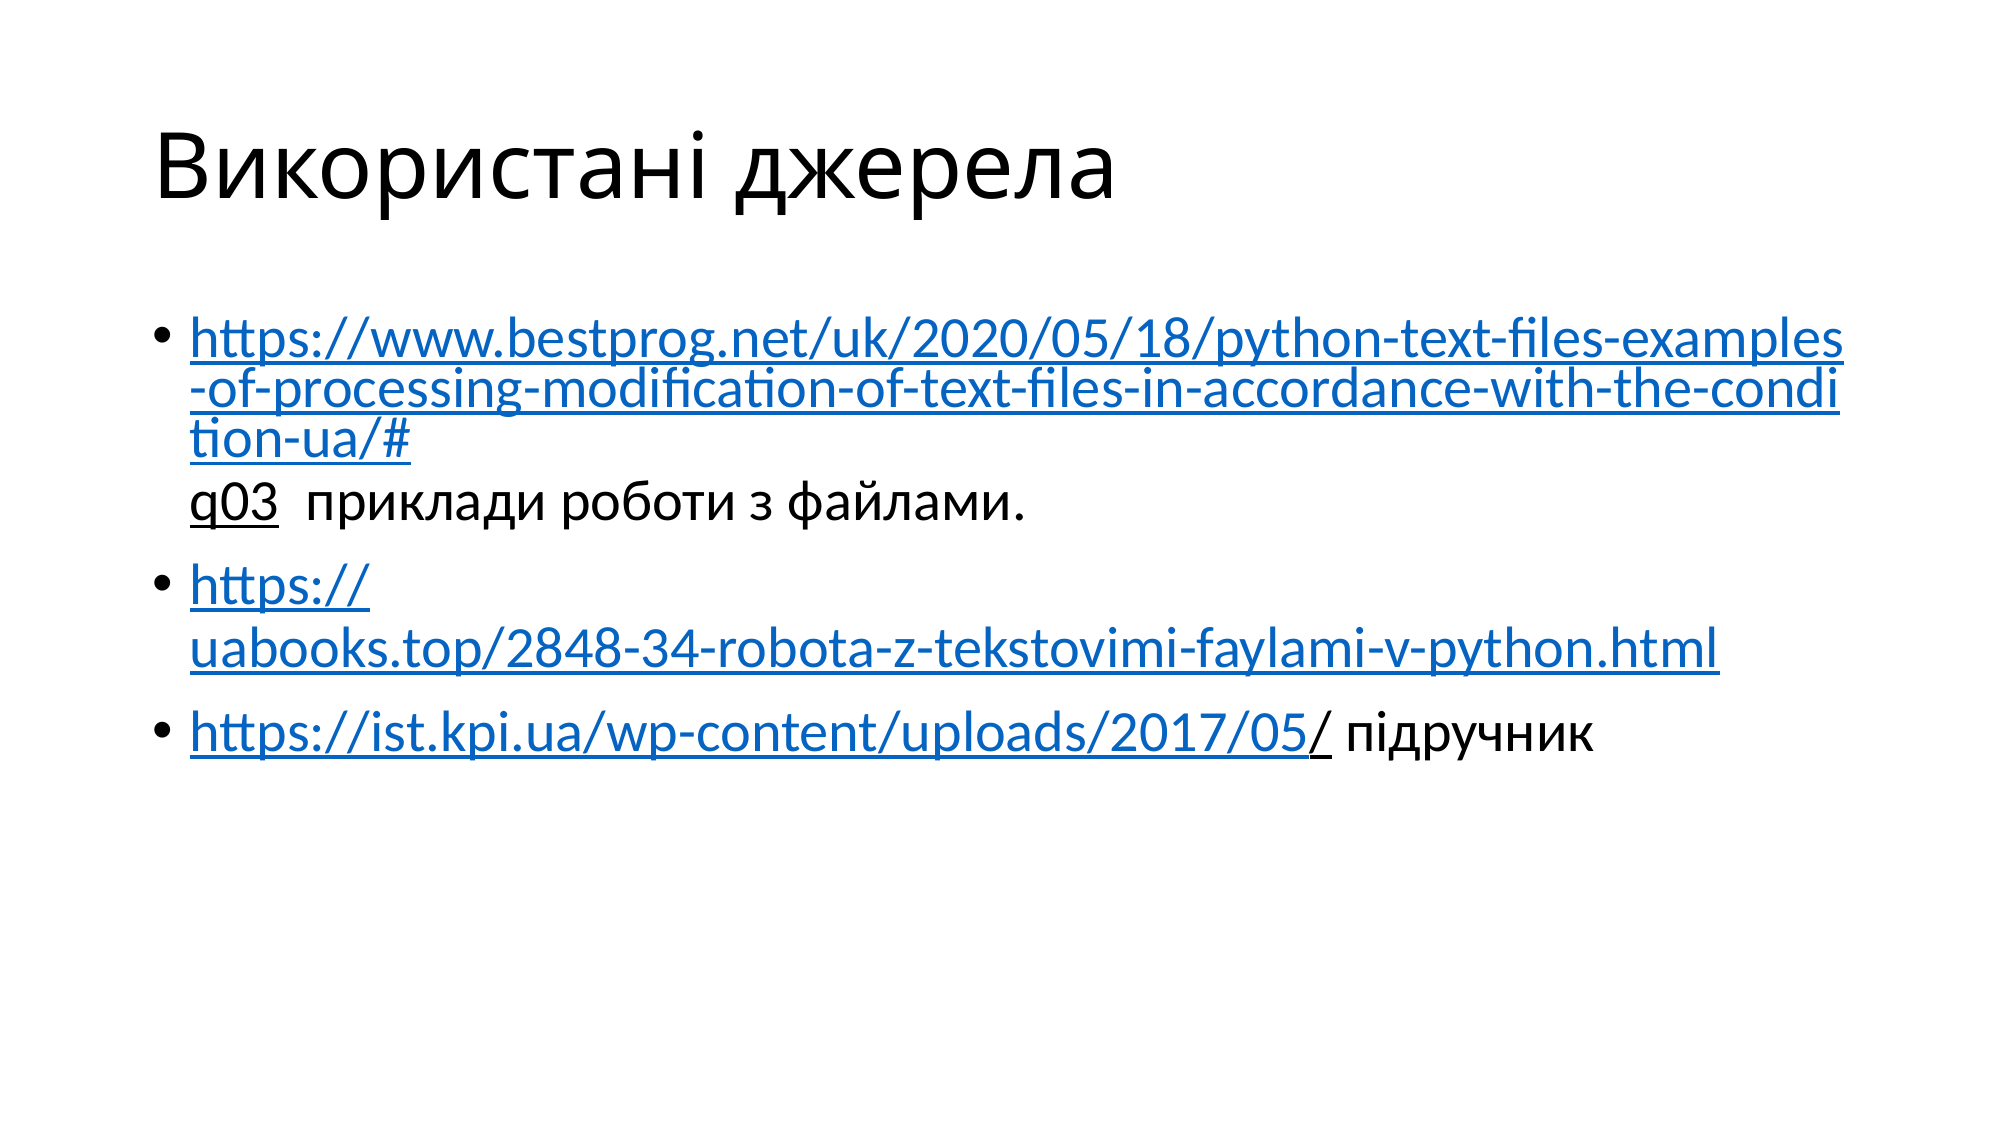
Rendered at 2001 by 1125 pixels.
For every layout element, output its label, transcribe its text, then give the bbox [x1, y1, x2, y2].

list https://www.bestprog.net/uk/2020/05/18/python-text-files-examples-of-processing-modification-of-text-files-in-accordance-with-the-condition-ua/#q03 приклади роботи з файлами. https://uabooks.top/2848-34-robota-z-tekstovimi-faylami-v-python.html https://ist.kpi.ua/wp-content/uploads/2017/05/ підручник [137, 299, 1863, 1014]
title Використані джерела [137, 59, 1863, 278]
